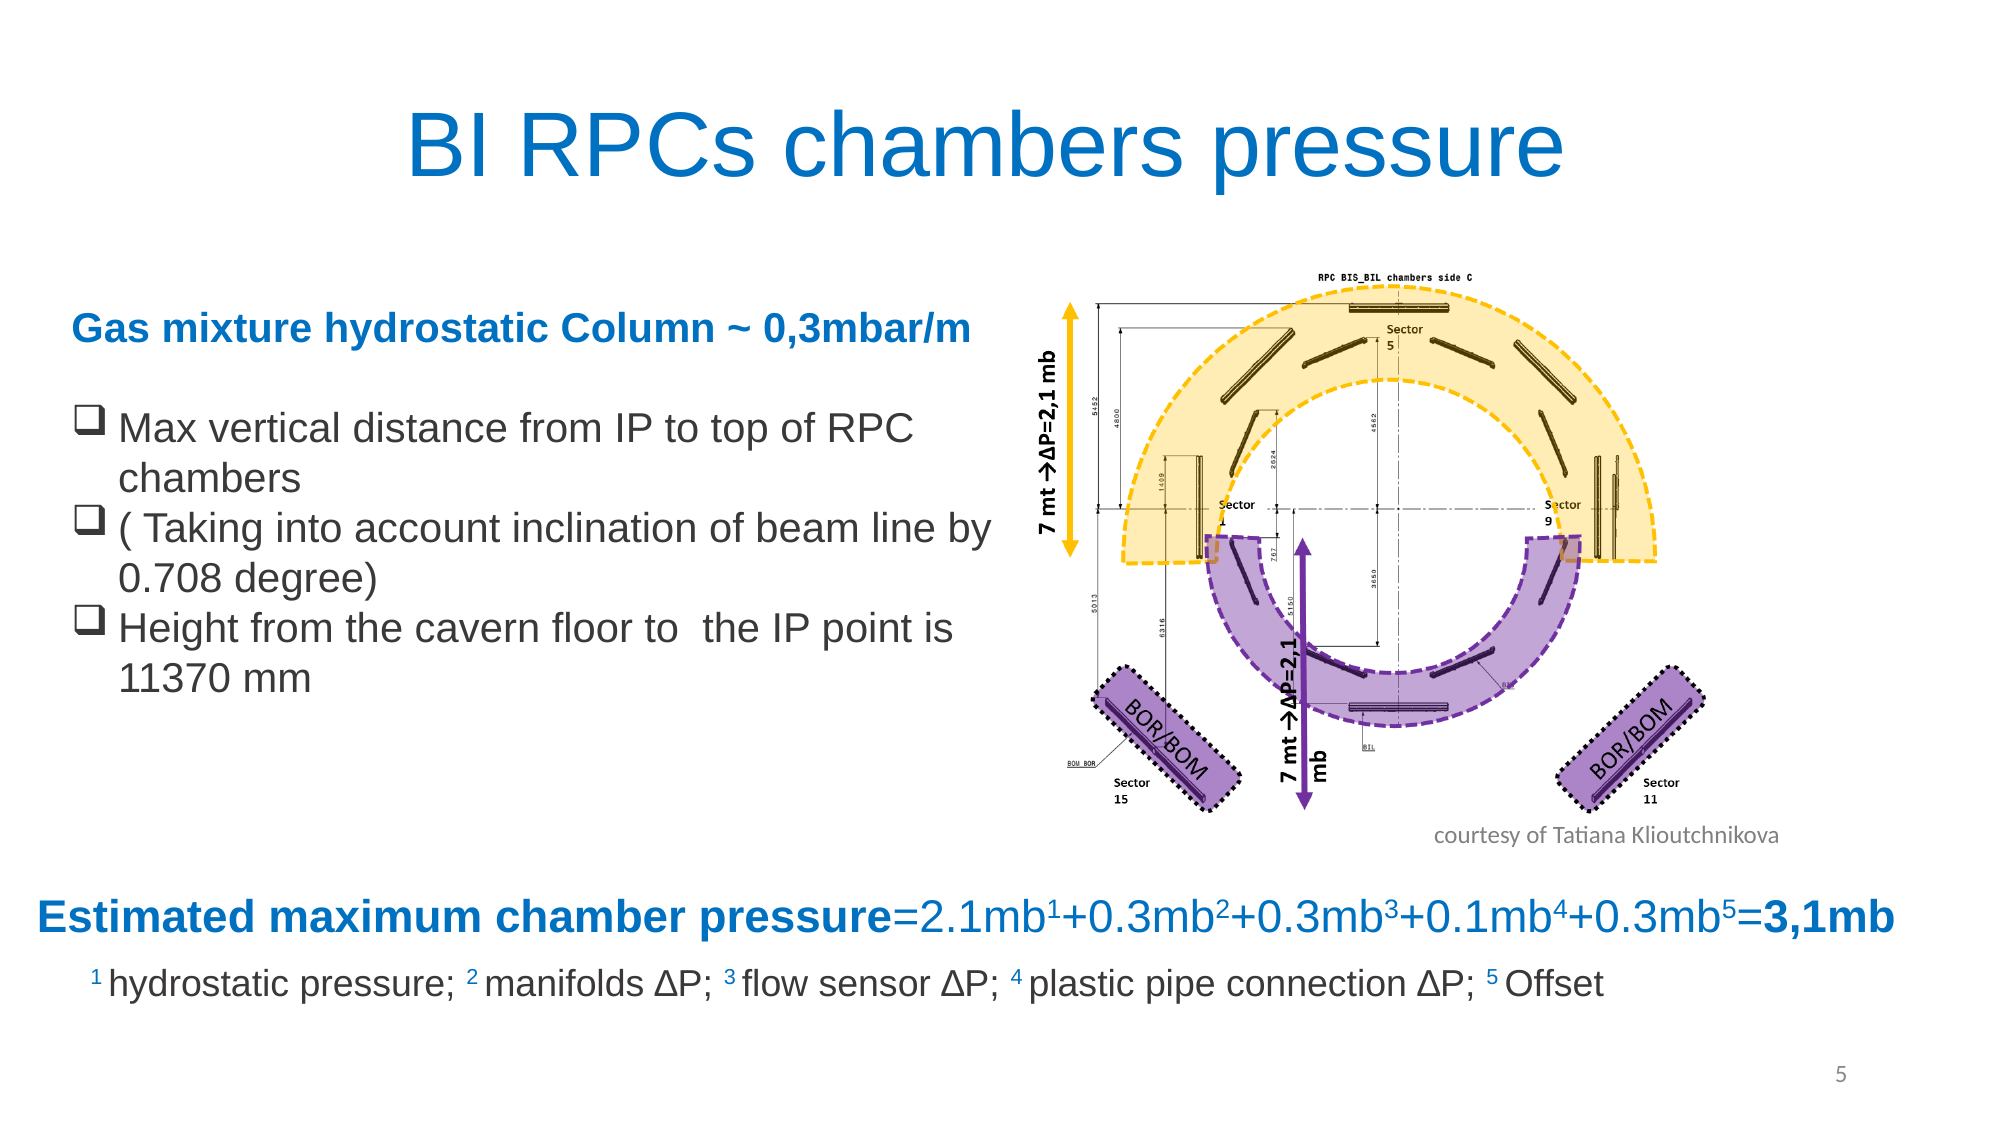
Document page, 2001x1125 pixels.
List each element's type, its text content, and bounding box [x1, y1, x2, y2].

picture [1023, 270, 1706, 828]
text_box Estimated maximum chamber pressure=2.1mb1+0.3mb2+0.3mb3+0.1mb4+0.3mb5=3,1mb [22, 879, 2000, 950]
slide_number 5 [1412, 1042, 1863, 1103]
text_box courtesy of Tatiana Klioutchnikova [1419, 811, 1869, 856]
text_box 1 hydrostatic pressure; 2 manifolds ∆P; 3 flow sensor ∆P; 4 plastic pipe connection ∆P; 5 Offset [75, 951, 1787, 1011]
text_box Gas mixture hydrostatic Column ~ 0,3mbar/m Max vertical distance from IP to top of RPC chambers ( Taking into account inclination of beam line by 0.708 degree) Height from the cavern floor to the IP point is 11370 mm [56, 293, 1016, 708]
title BI RPCs chambers pressure [62, 38, 1938, 256]
